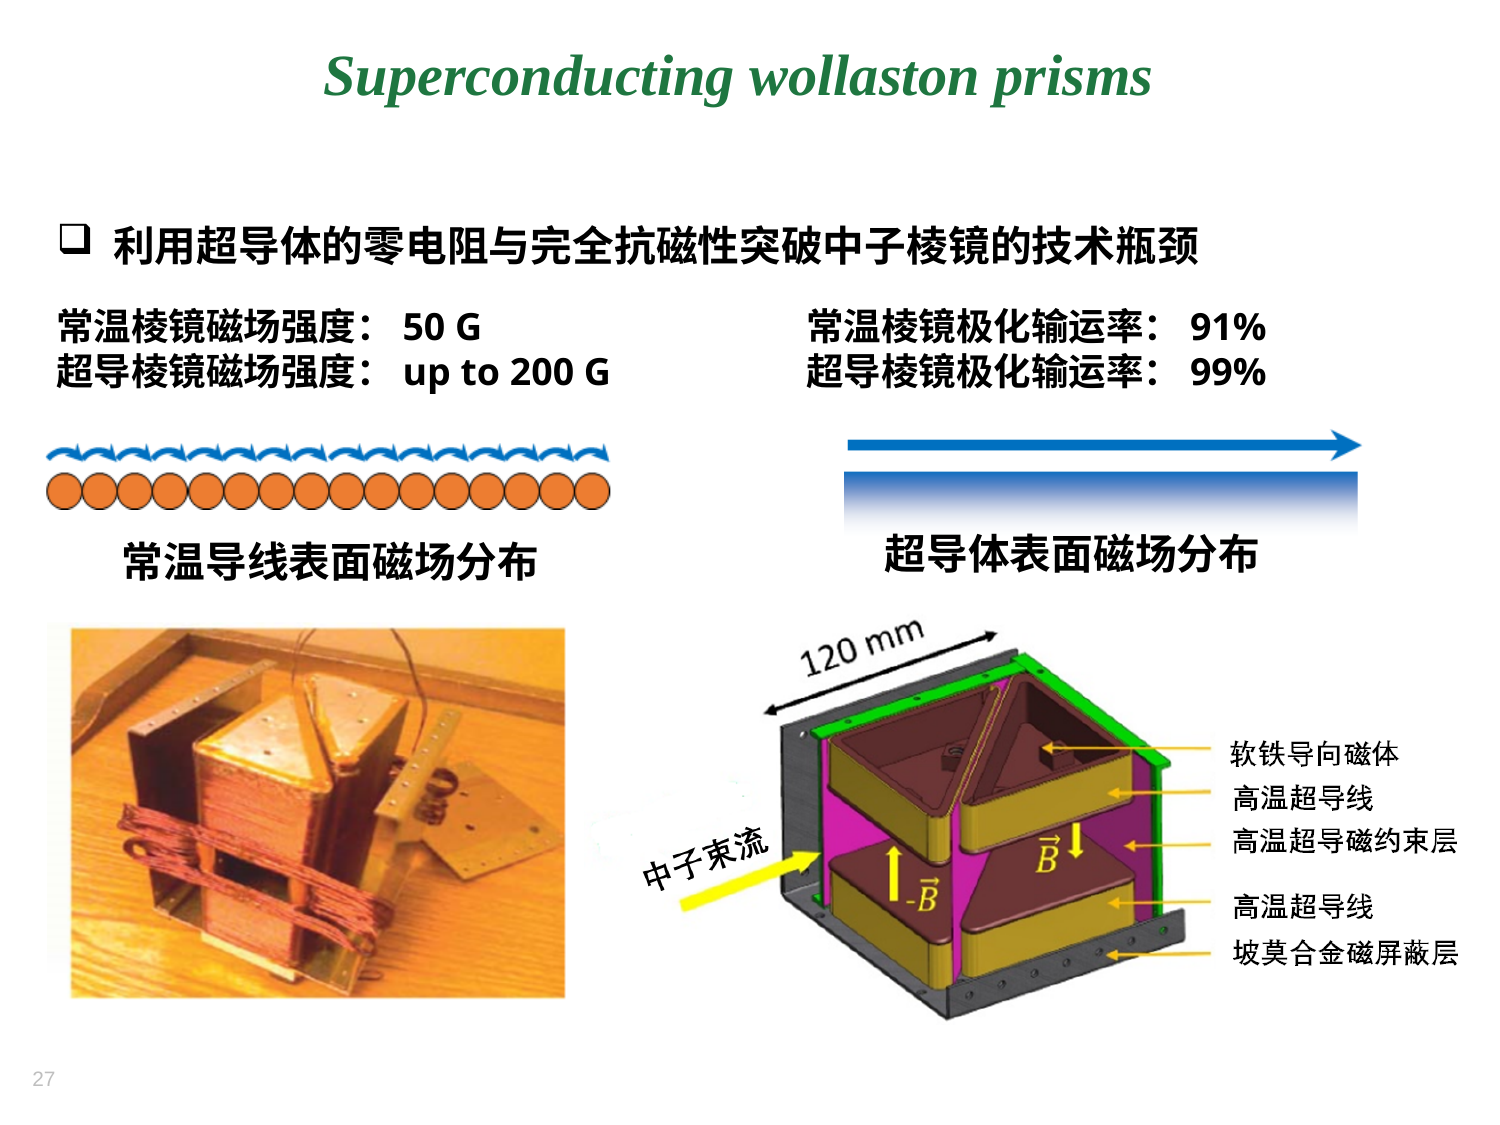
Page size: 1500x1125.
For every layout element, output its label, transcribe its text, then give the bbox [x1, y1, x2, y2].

text_box 常温导线表面磁场分布 [107, 528, 555, 594]
picture [45, 443, 629, 510]
picture [843, 412, 1396, 538]
text_box 常温棱镜磁场强度：50 G 常温棱镜极化输运率：91% 超导棱镜磁场强度：up to 200 G 超导棱镜极化输运率：99% [41, 295, 1282, 401]
title Superconducting wollaston prisms [29, 39, 1448, 116]
text_box 超导体表面磁场分布 [869, 546, 1276, 586]
text_box 利用超导体的零电阻与完全抗磁性突破中子棱镜的技术瓶颈 [41, 212, 1214, 278]
picture [47, 601, 1476, 1026]
